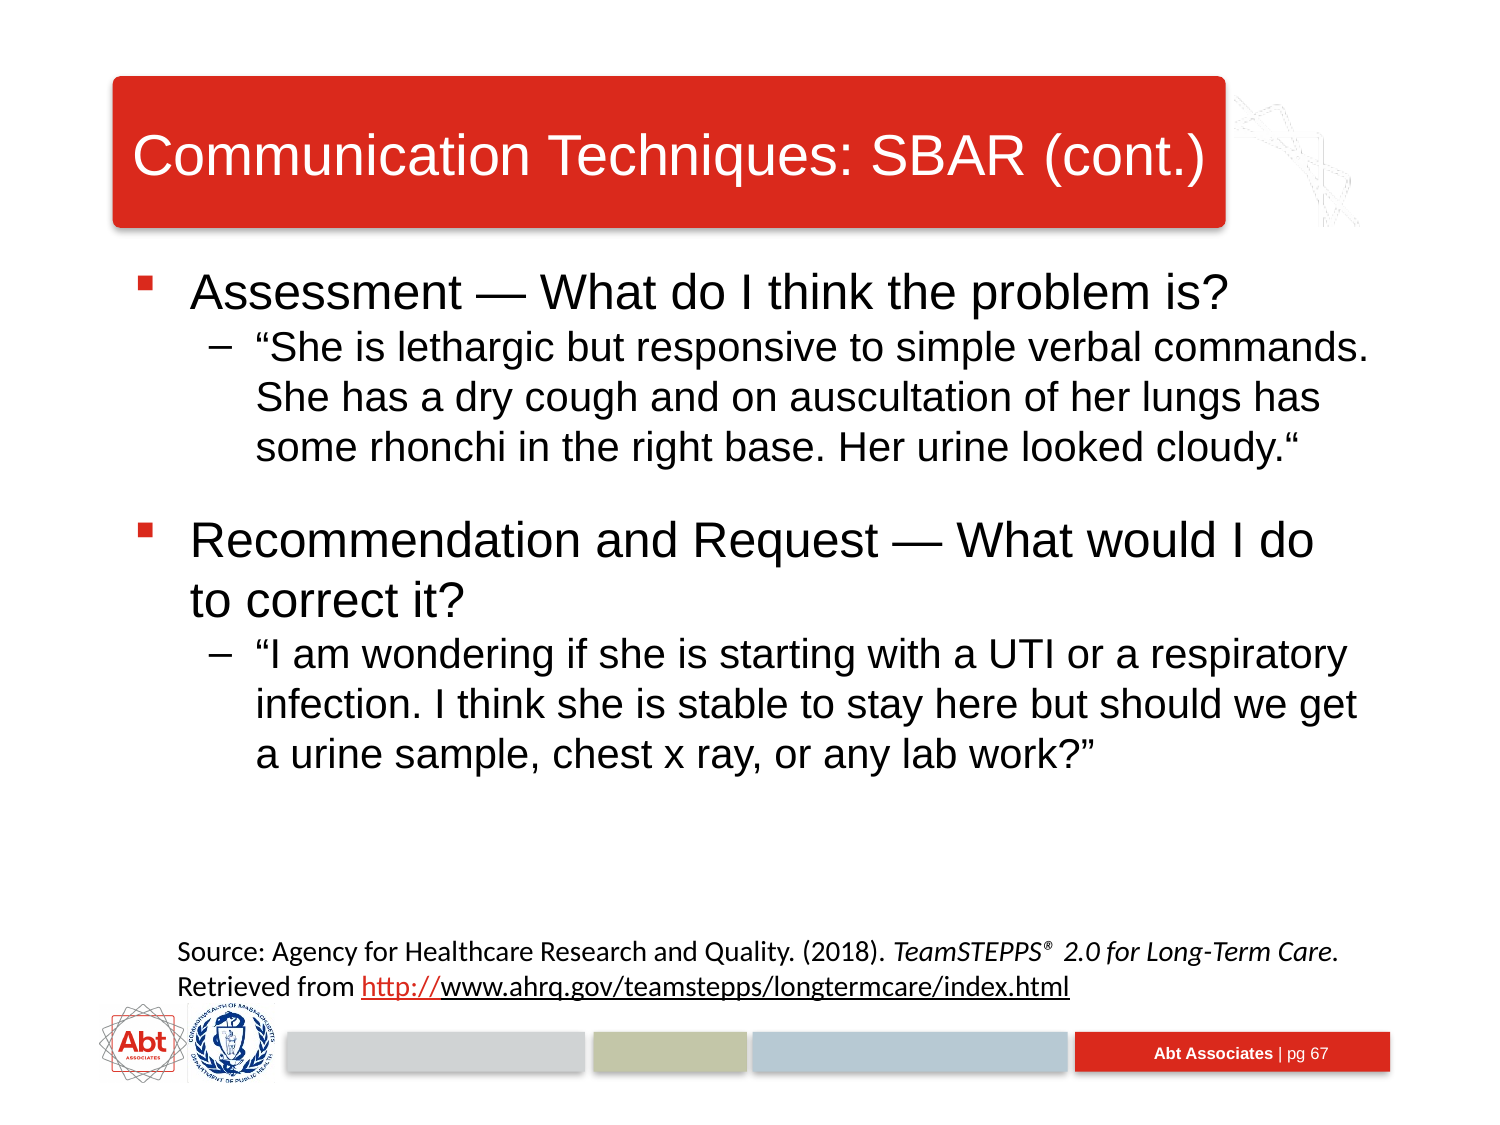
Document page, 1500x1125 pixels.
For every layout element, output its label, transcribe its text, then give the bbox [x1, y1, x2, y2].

list Assessment — What do I think the problem is? “She is lethargic but responsive to simple verbal commands. She has a dry cough and on auscultation of her lungs has some rhonchi in the right base. Her urine looked cloudy.“ Recommendation and Request — What would I do to correct it? “I am wondering if she is starting with a UTI or a respiratory infection. I think she is stable to stay here but should we get a urine sample, chest x ray, or any lab work?” [118, 252, 1386, 1007]
picture [1234, 77, 1385, 227]
text_box Source: Agency for Healthcare Research and Quality. (2018). TeamSTEPPS® 2.0 for Long-Term Care. Retrieved from http://www.ahrq.gov/teamstepps/longtermcare/index.html [162, 924, 1388, 1010]
picture [99, 1004, 275, 1083]
title Communication Techniques: SBAR (cont.) [116, 77, 1224, 229]
